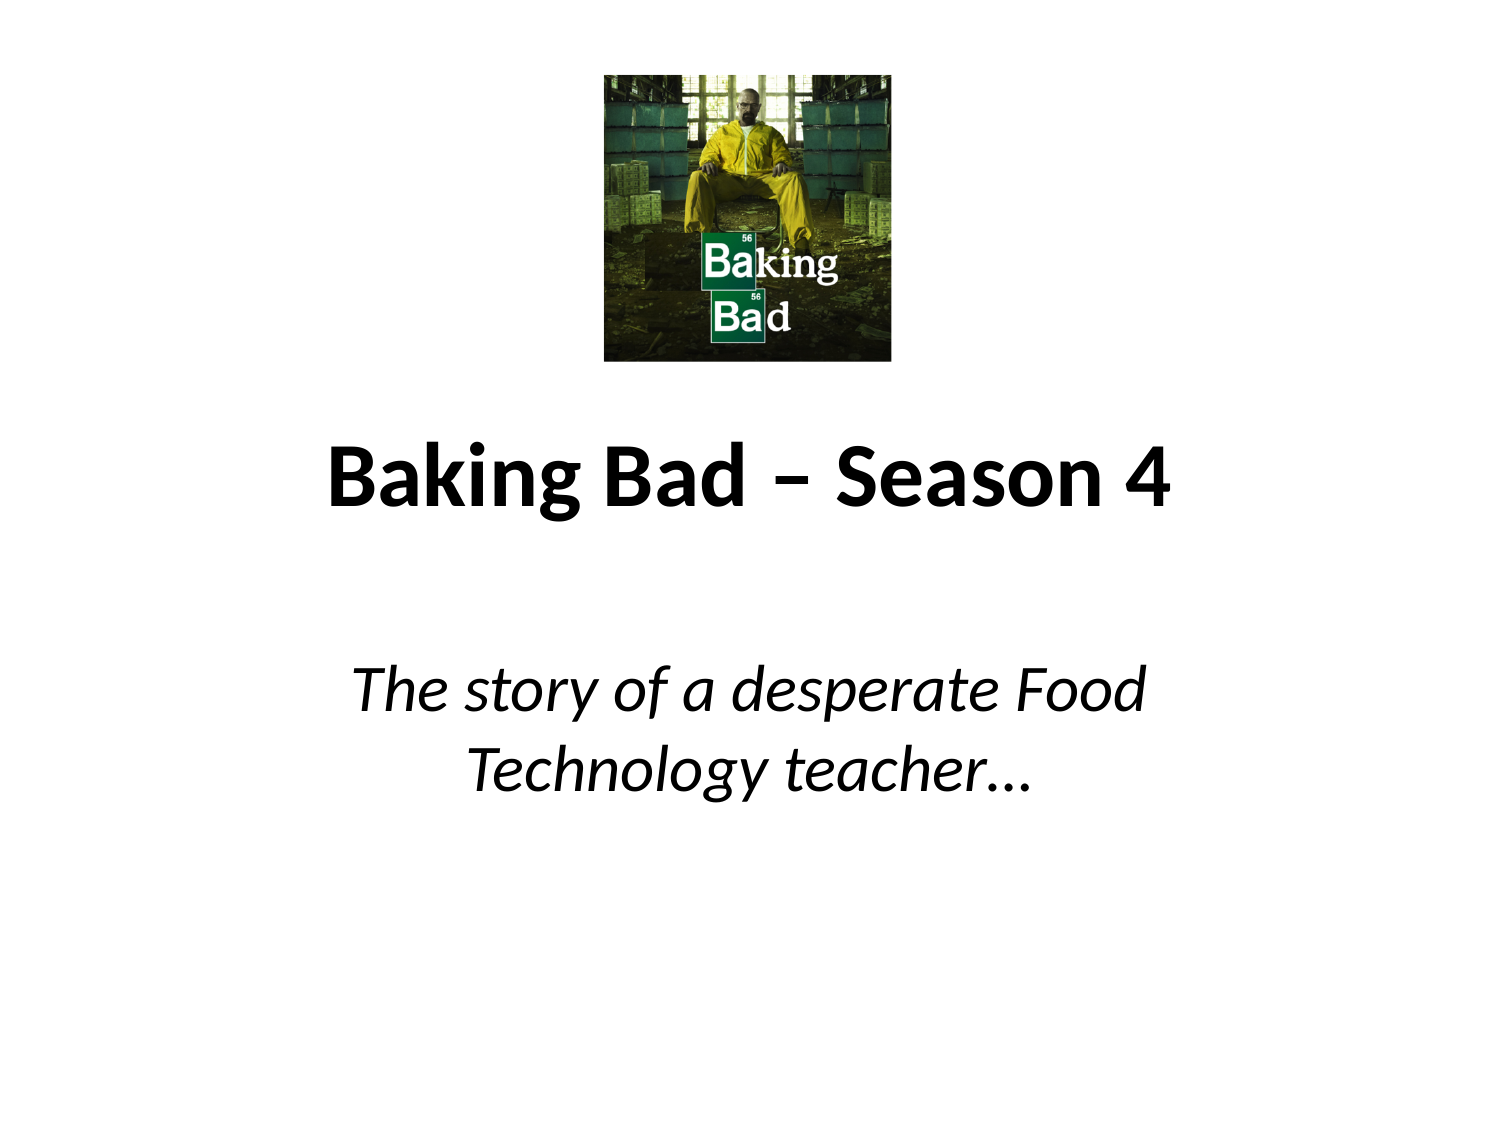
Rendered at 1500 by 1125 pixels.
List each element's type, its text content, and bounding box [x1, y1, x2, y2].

subtitle The story of a desperate Food Technology teacher… [225, 637, 1275, 925]
title Baking Bad – Season 4 [112, 349, 1388, 591]
picture [602, 72, 892, 362]
